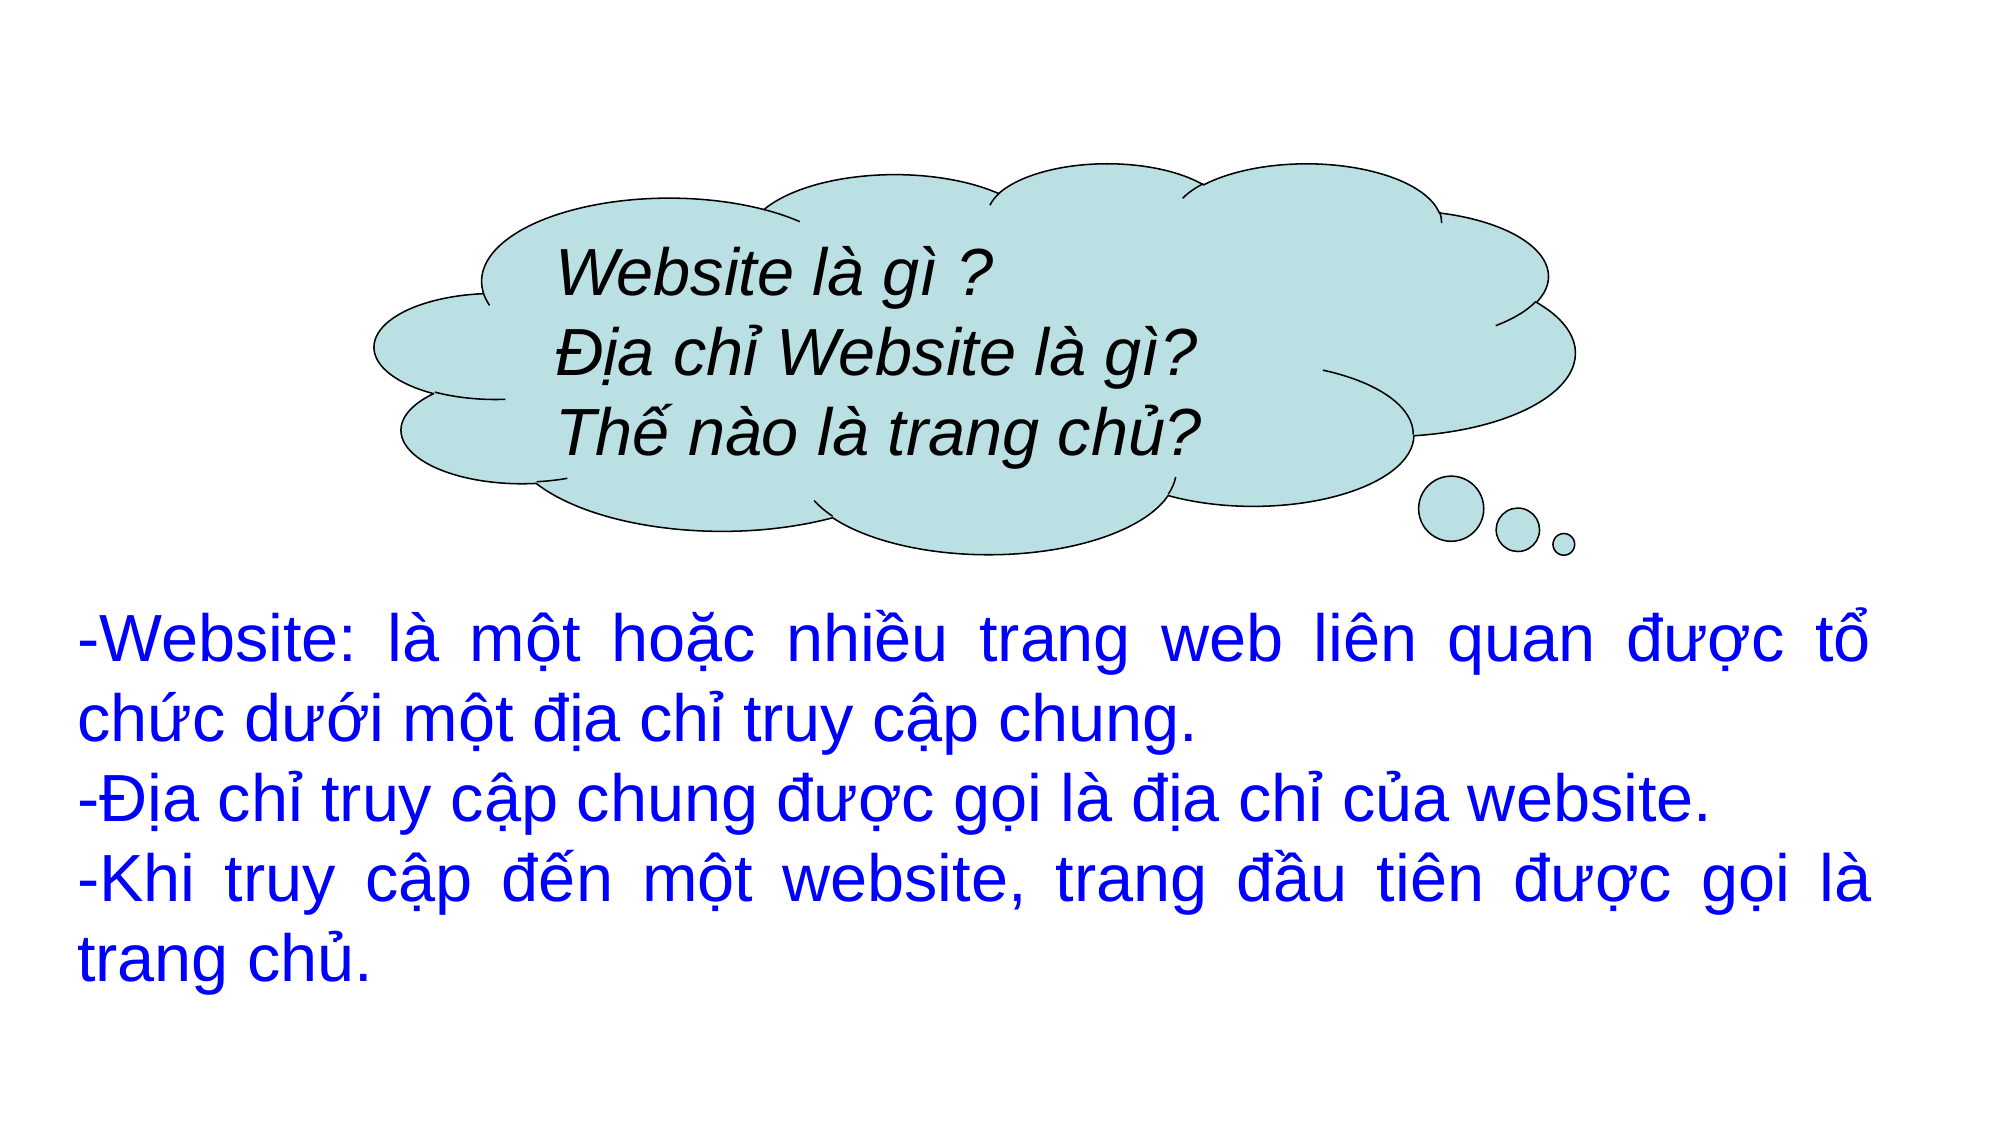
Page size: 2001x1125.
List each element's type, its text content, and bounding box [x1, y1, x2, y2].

text_box -Website: là một hoặc nhiều trang web liên quan được tổ chức dưới một địa chỉ truy cập chung. -Địa chỉ truy cập chung được gọi là địa chỉ của website. -Khi truy cập đến một website, trang đầu tiên được gọi là trang chủ. [62, 587, 1888, 1002]
text_box Website là gì ? Địa chỉ Website là gì? Thế nào là trang chủ? [373, 163, 1576, 555]
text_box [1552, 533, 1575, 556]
